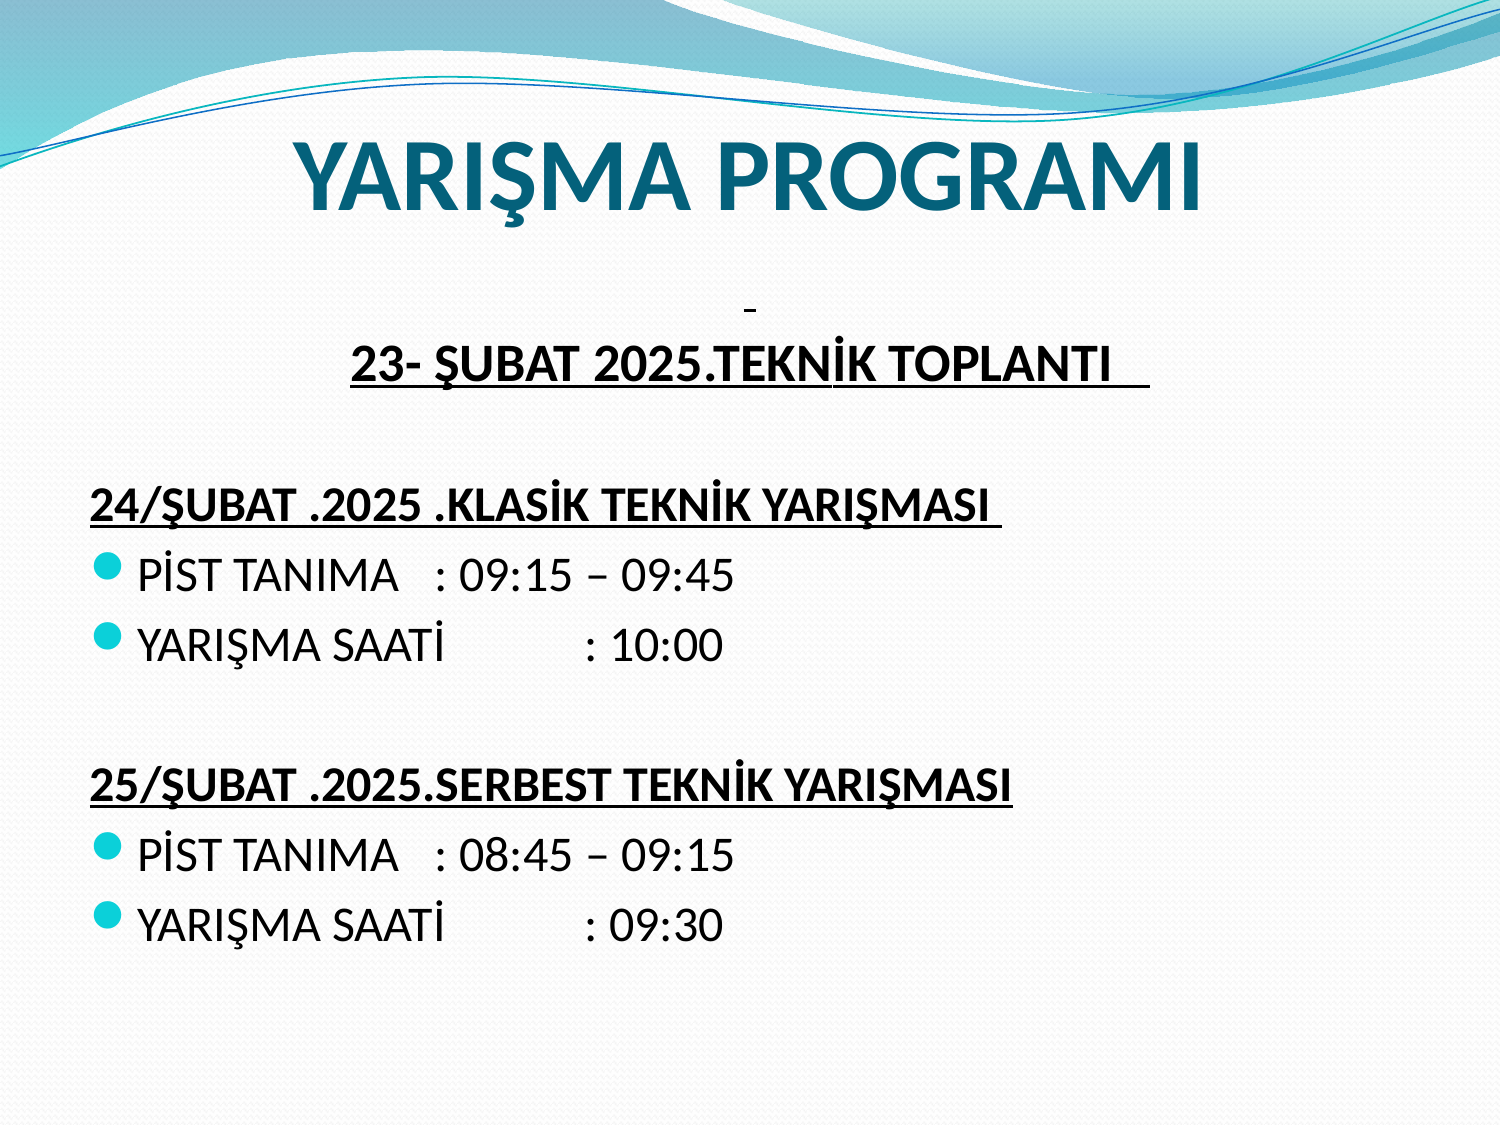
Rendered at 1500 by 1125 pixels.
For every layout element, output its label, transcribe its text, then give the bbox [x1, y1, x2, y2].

title YARIŞMA PROGRAMI [75, 66, 1425, 232]
list 23- ŞUBAT 2025.TEKNİK TOPLANTI 24/ŞUBAT .2025 .KLASİK TEKNİK YARIŞMASI PİST TANIMA : 09:15 – 09:45 YARIŞMA SAATİ : 10:00 25/ŞUBAT .2025.SERBEST TEKNİK YARIŞMASI PİST TANIMA : 08:45 – 09:15 YARIŞMA SAATİ : 09:30 [75, 243, 1425, 1047]
